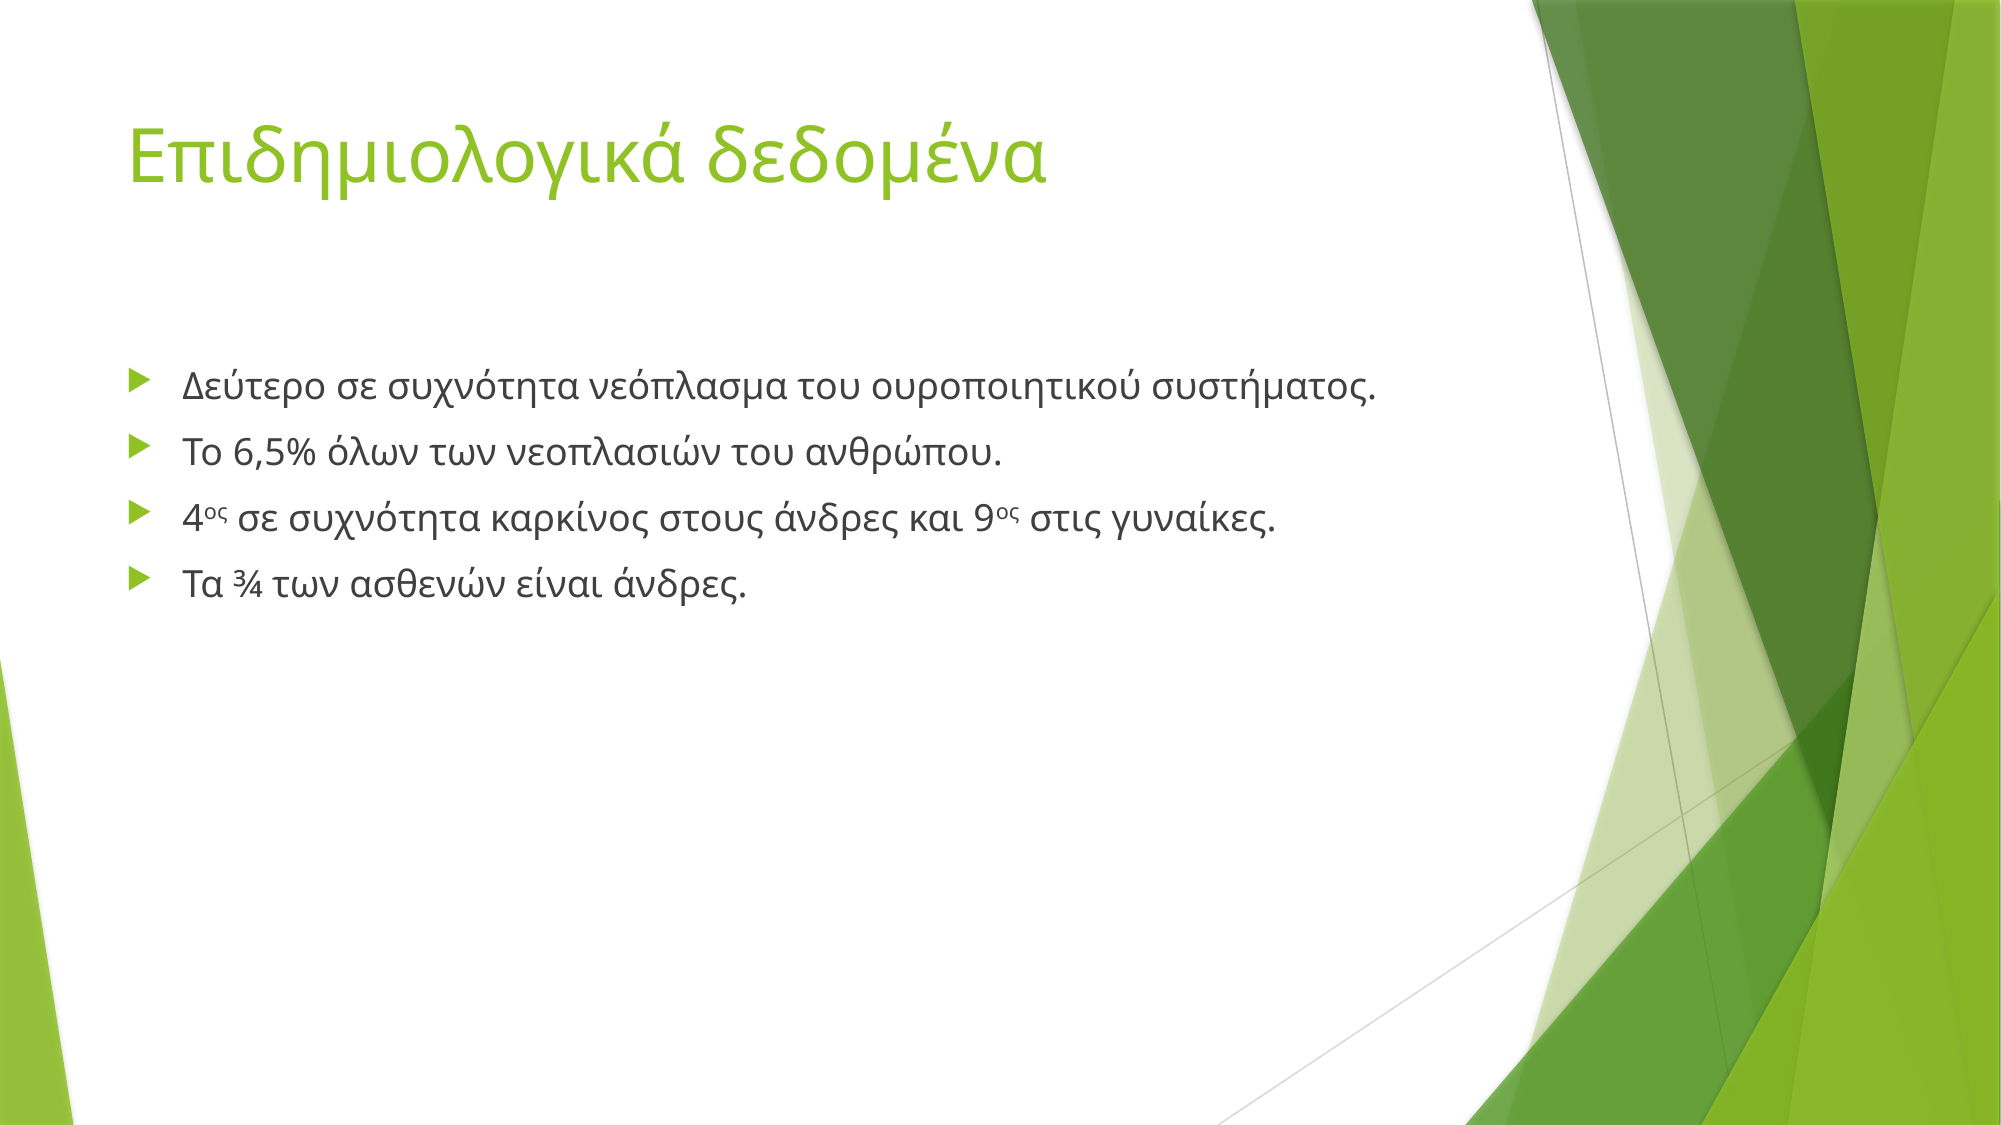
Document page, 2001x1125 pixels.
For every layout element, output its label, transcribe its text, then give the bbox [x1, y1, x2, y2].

list Δεύτερο σε συχνότητα νεόπλασμα του ουροποιητικού συστήματος. Το 6,5% όλων των νεοπλασιών του ανθρώπου. 4ος σε συχνότητα καρκίνος στους άνδρες και 9ος στις γυναίκες. Τα ¾ των ασθενών είναι άνδρες. [111, 354, 1522, 992]
title Επιδημιολογικά δεδομένα [111, 99, 1522, 317]
